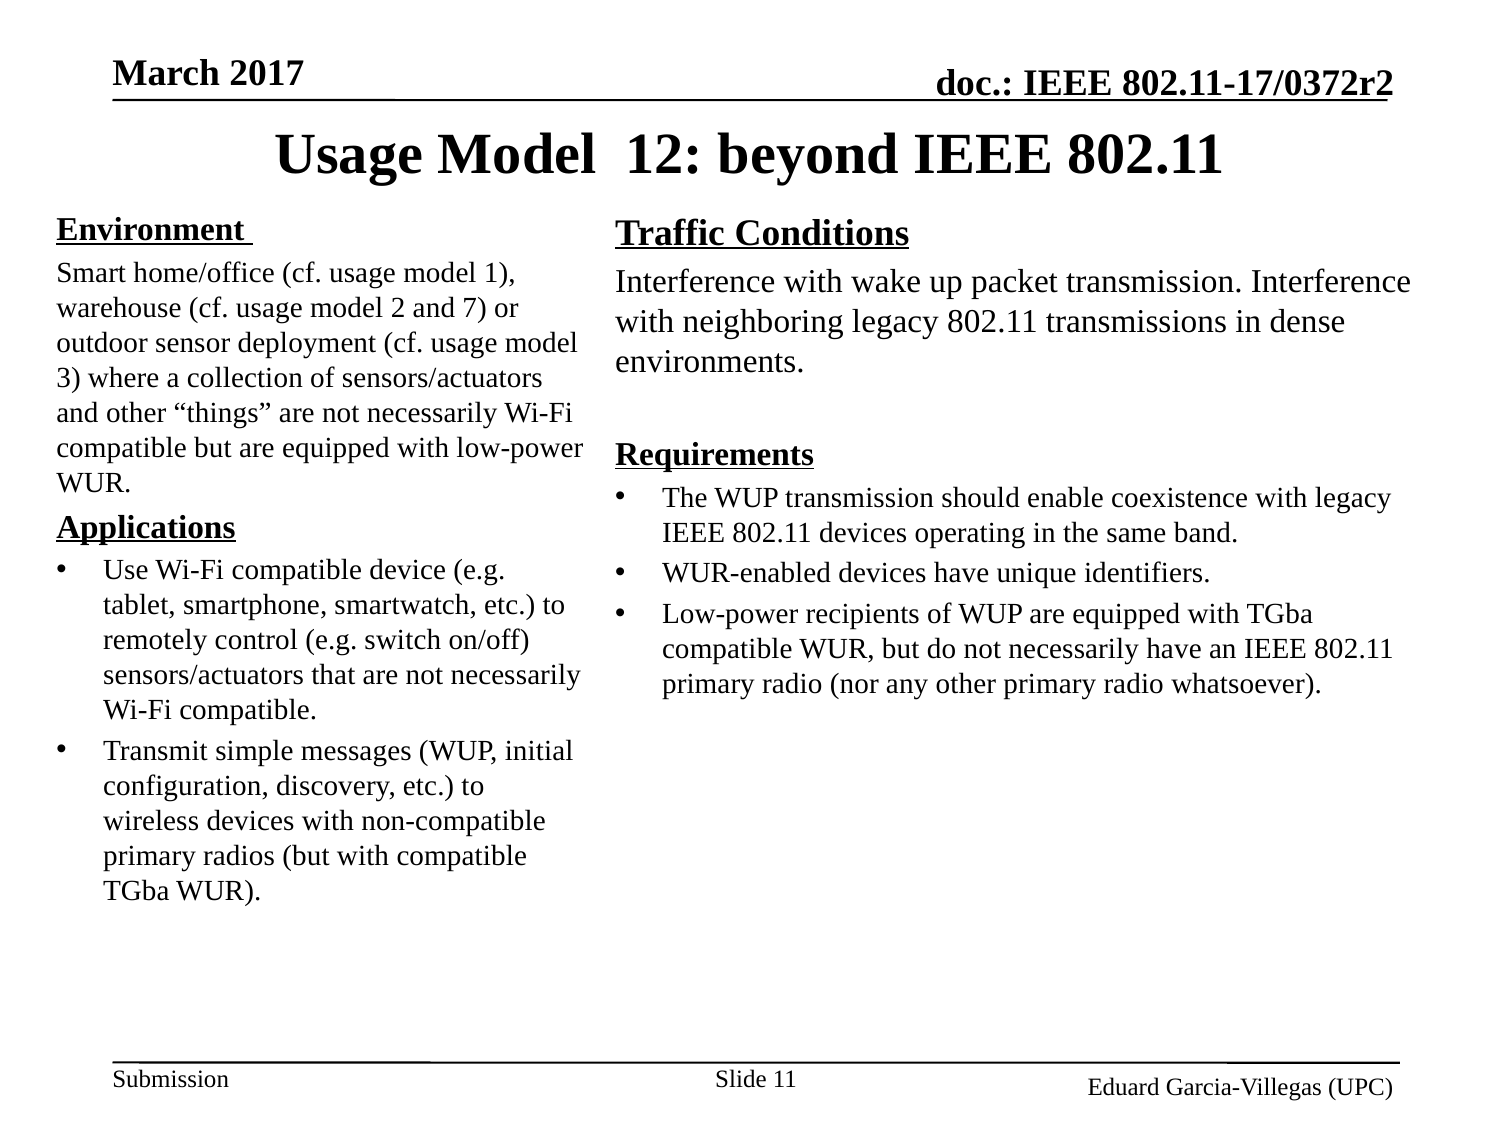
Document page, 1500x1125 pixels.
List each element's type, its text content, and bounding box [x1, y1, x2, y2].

text_box Traffic Conditions Interference with wake up packet transmission. Interference with neighboring legacy 802.11 transmissions in dense environments. Requirements The WUP transmission should enable coexistence with legacy IEEE 802.11 devices operating in the same band. WUR-enabled devices have unique identifiers. Low-power recipients of WUP are equipped with TGba compatible WUR, but do not necessarily have an IEEE 802.11 primary radio (nor any other primary radio whatsoever). [600, 200, 1459, 928]
text_box Environment Smart home/office (cf. usage model 1), warehouse (cf. usage model 2 and 7) or outdoor sensor deployment (cf. usage model 3) where a collection of sensors/actuators and other “things” are not necessarily Wi-Fi compatible but are equipped with low-power WUR. Applications Use Wi-Fi compatible device (e.g. tablet, smartphone, smartwatch, etc.) to remotely control (e.g. switch on/off) sensors/actuators that are not necessarily Wi-Fi compatible. Transmit simple messages (WUP, initial configuration, discovery, etc.) to wireless devices with non-compatible primary radios (but with compatible TGba WUR). [41, 200, 600, 1000]
slide_number Slide 11 [712, 1061, 800, 1123]
title Usage Model 12: beyond IEEE 802.11 [99, 99, 1401, 200]
text_box Eduard Garcia-Villegas (UPC) [871, 1070, 1394, 1100]
